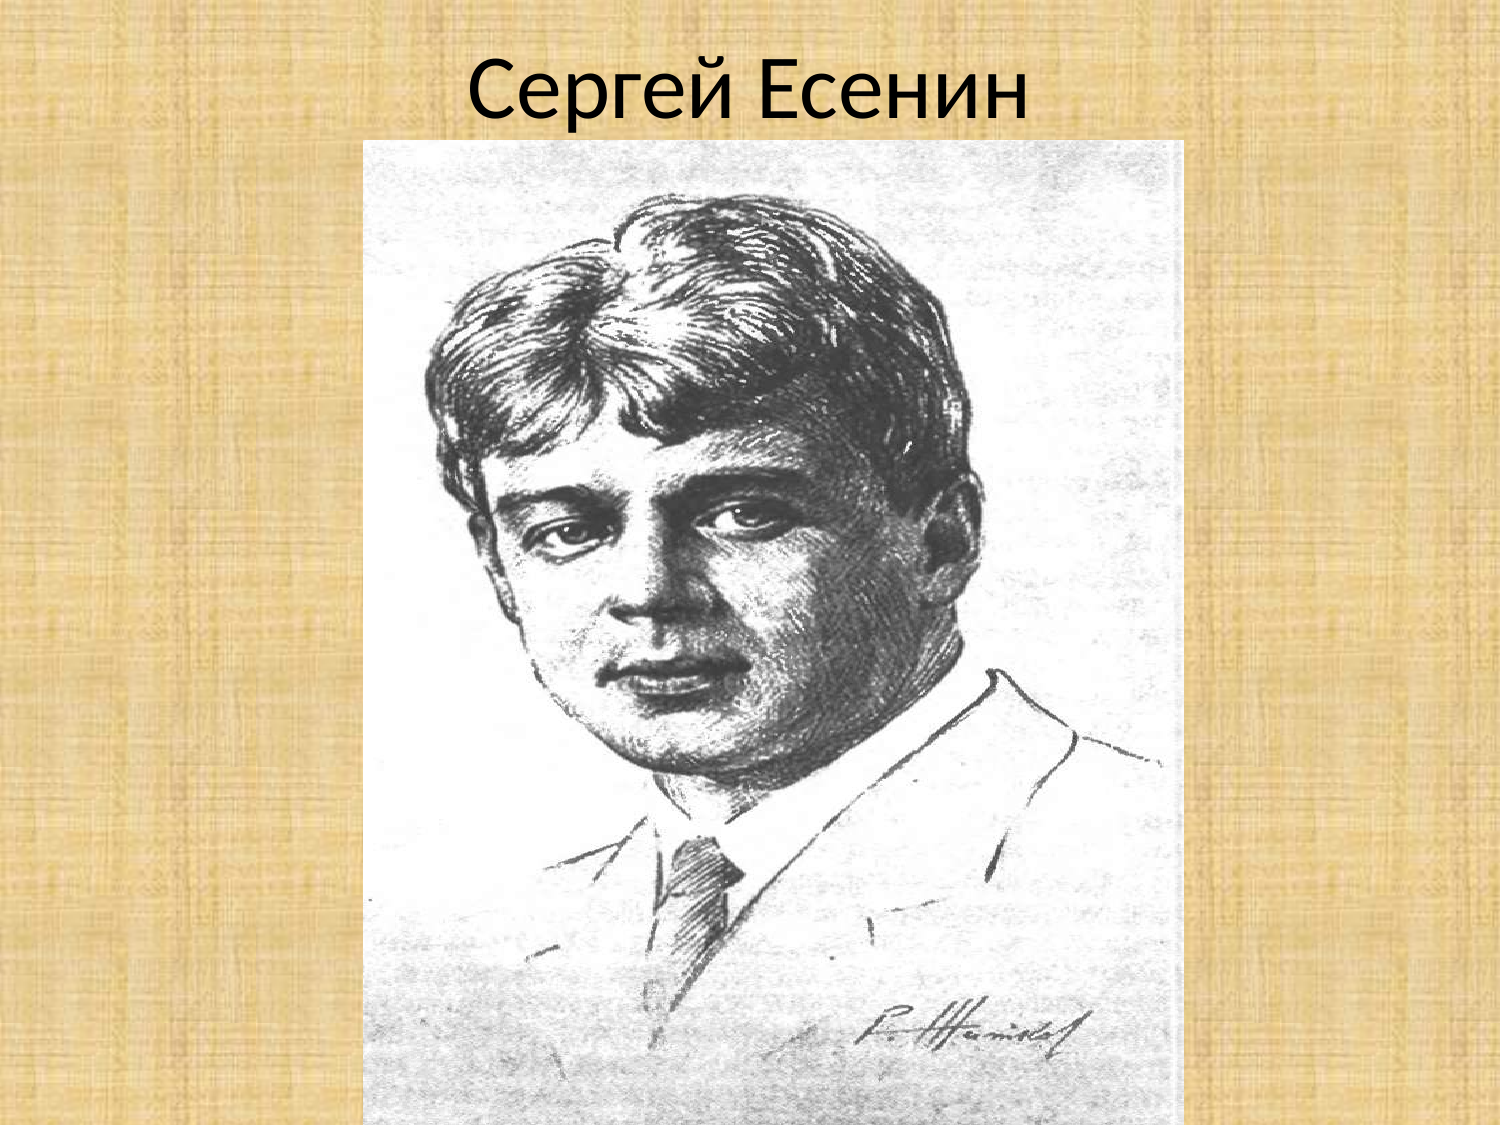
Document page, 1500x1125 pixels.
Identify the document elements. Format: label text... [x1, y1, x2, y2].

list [363, 140, 1184, 1125]
picture [1184, 0, 1500, 1125]
picture [0, 0, 363, 1125]
title Сергей Есенин [75, 0, 1425, 164]
